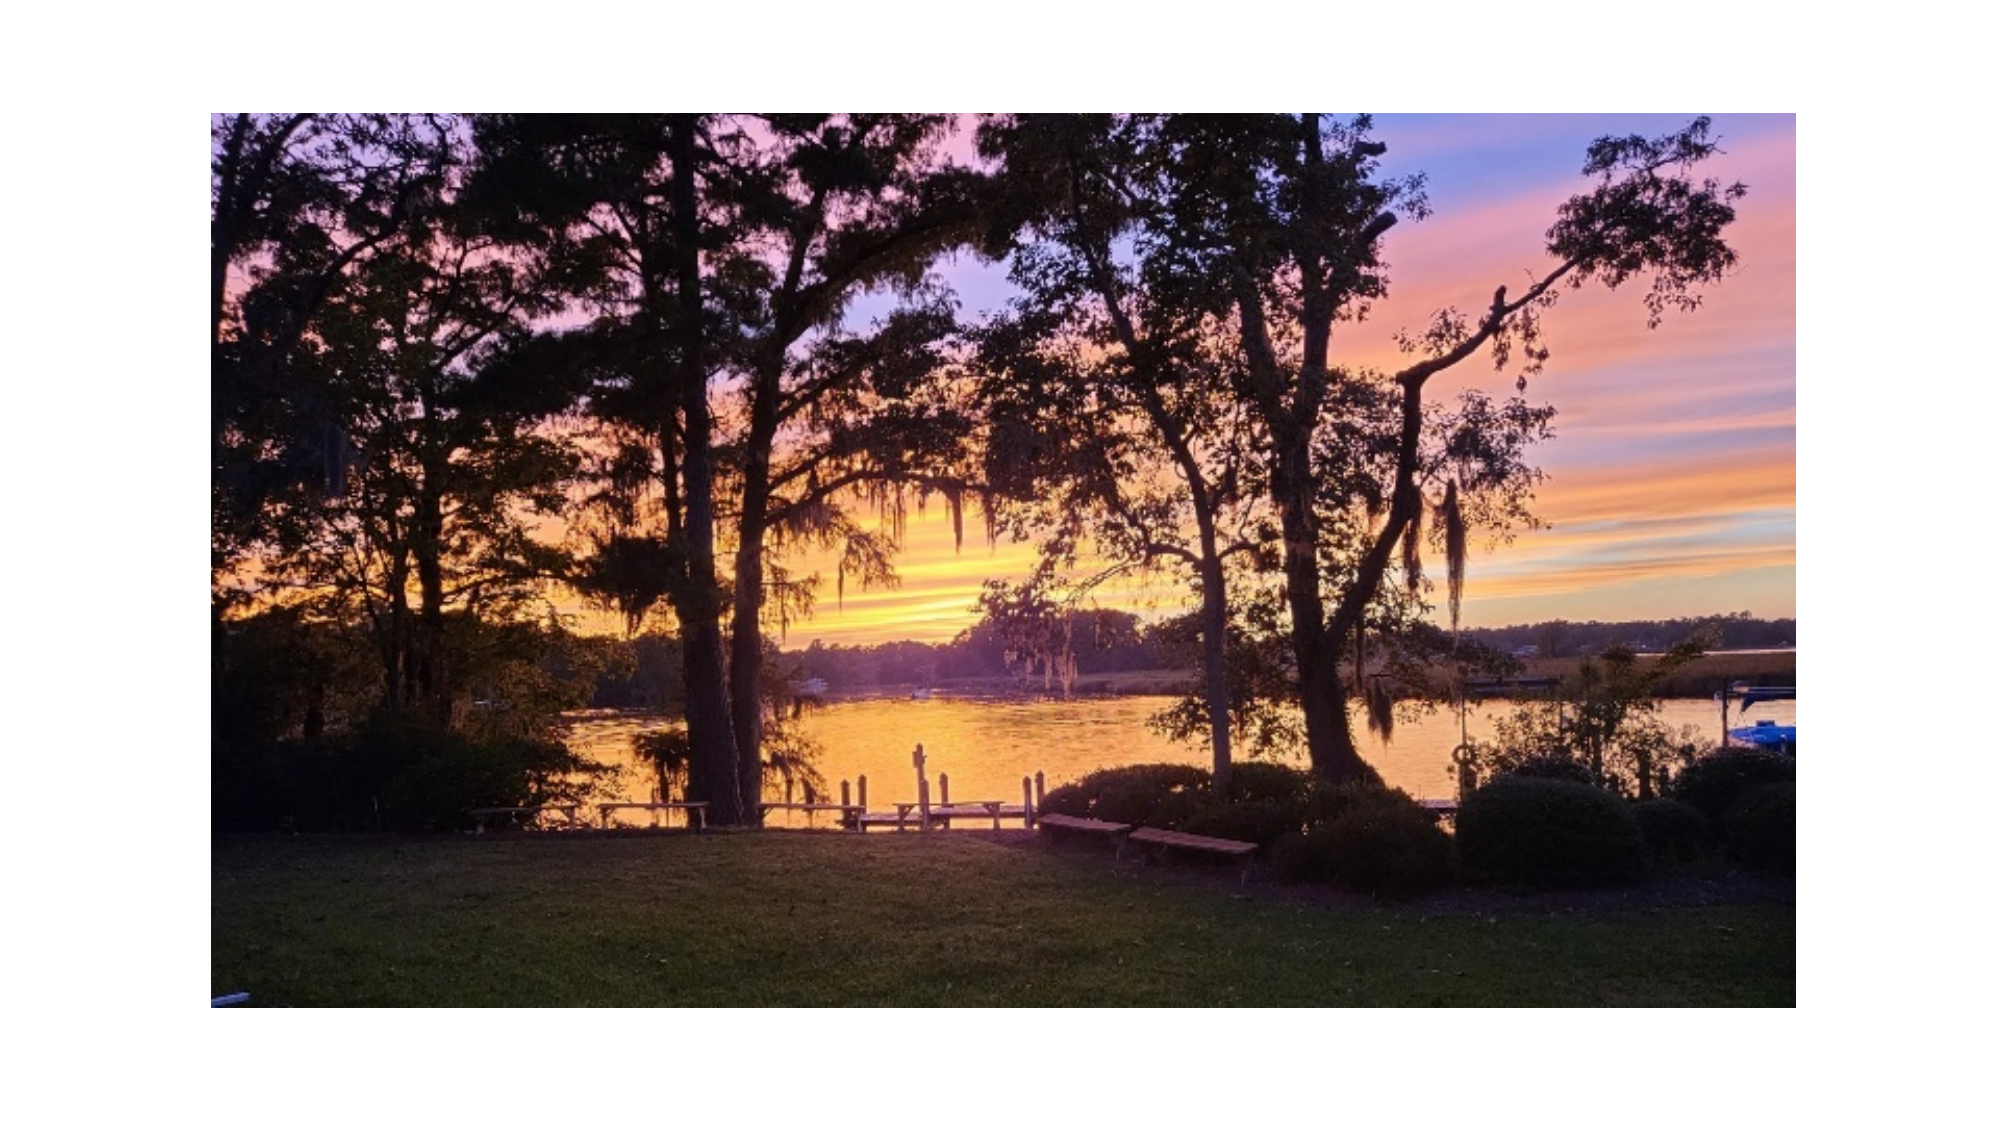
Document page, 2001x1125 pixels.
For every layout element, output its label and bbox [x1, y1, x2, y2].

picture [211, 113, 1796, 1008]
